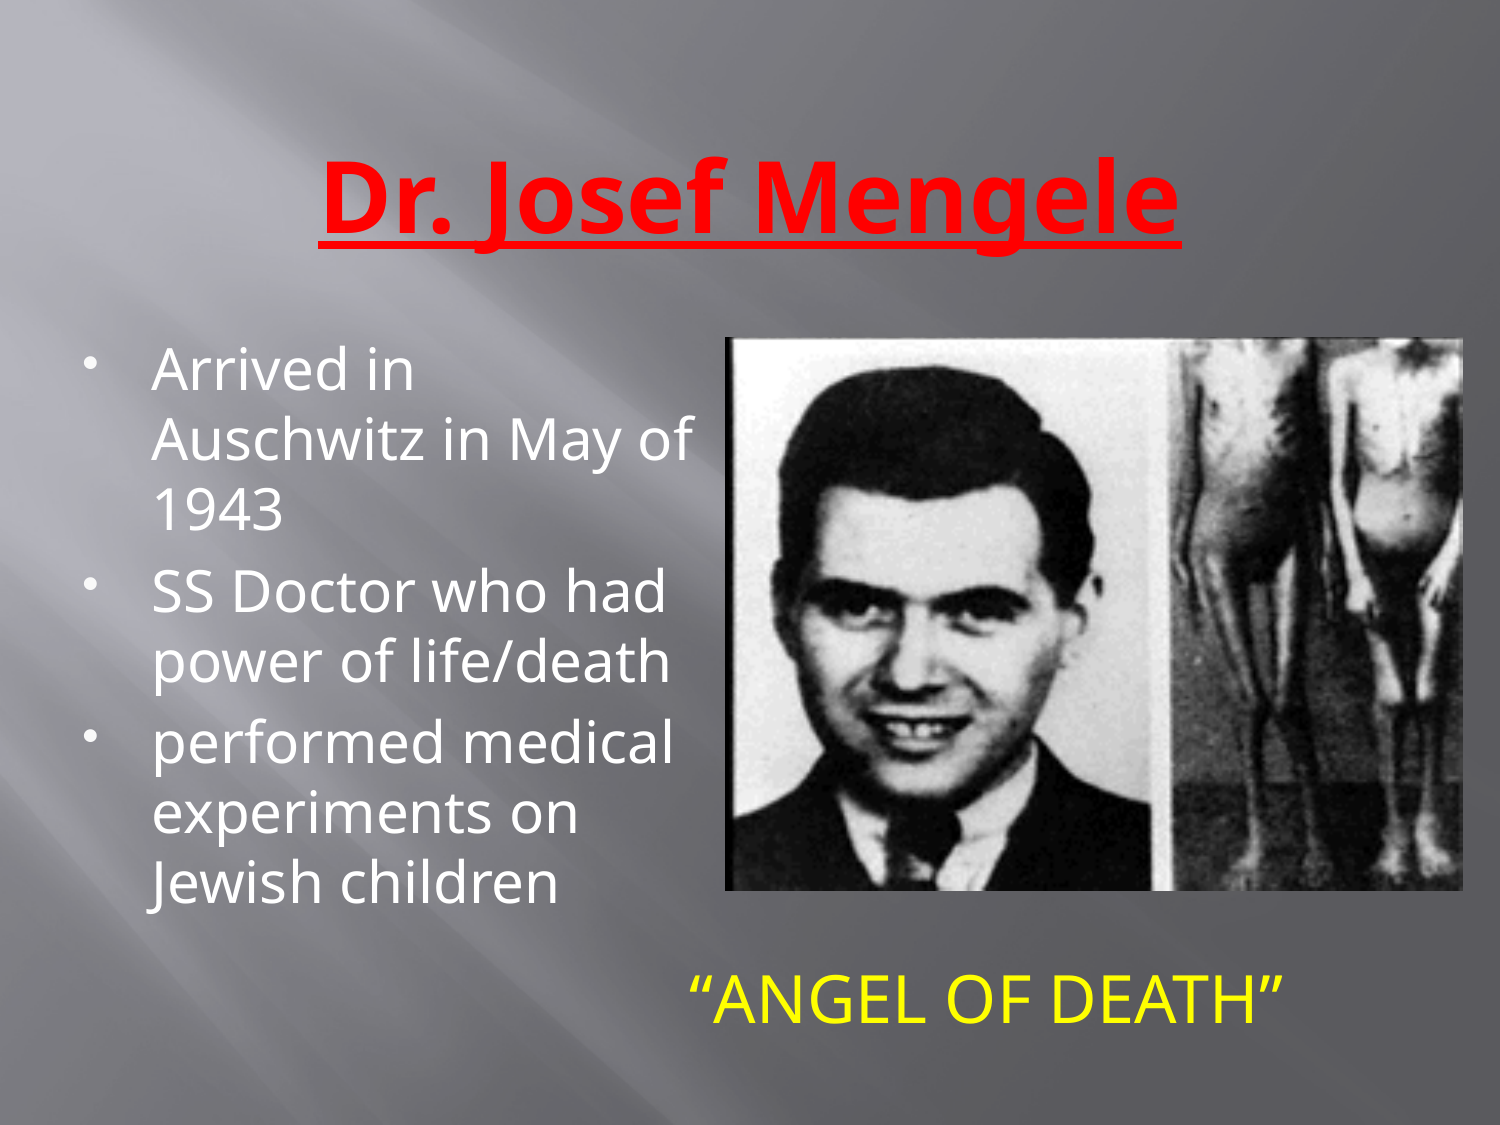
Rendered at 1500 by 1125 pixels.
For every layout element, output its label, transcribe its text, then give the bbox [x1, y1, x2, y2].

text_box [724, 337, 1463, 891]
title Dr. Josef Mengele [112, 99, 1388, 288]
text_box “ANGEL OF DEATH” [675, 949, 1450, 1045]
list Arrived in Auschwitz in May of 1943 SS Doctor who had power of life/death performed medical experiments on Jewish children [46, 324, 715, 1000]
